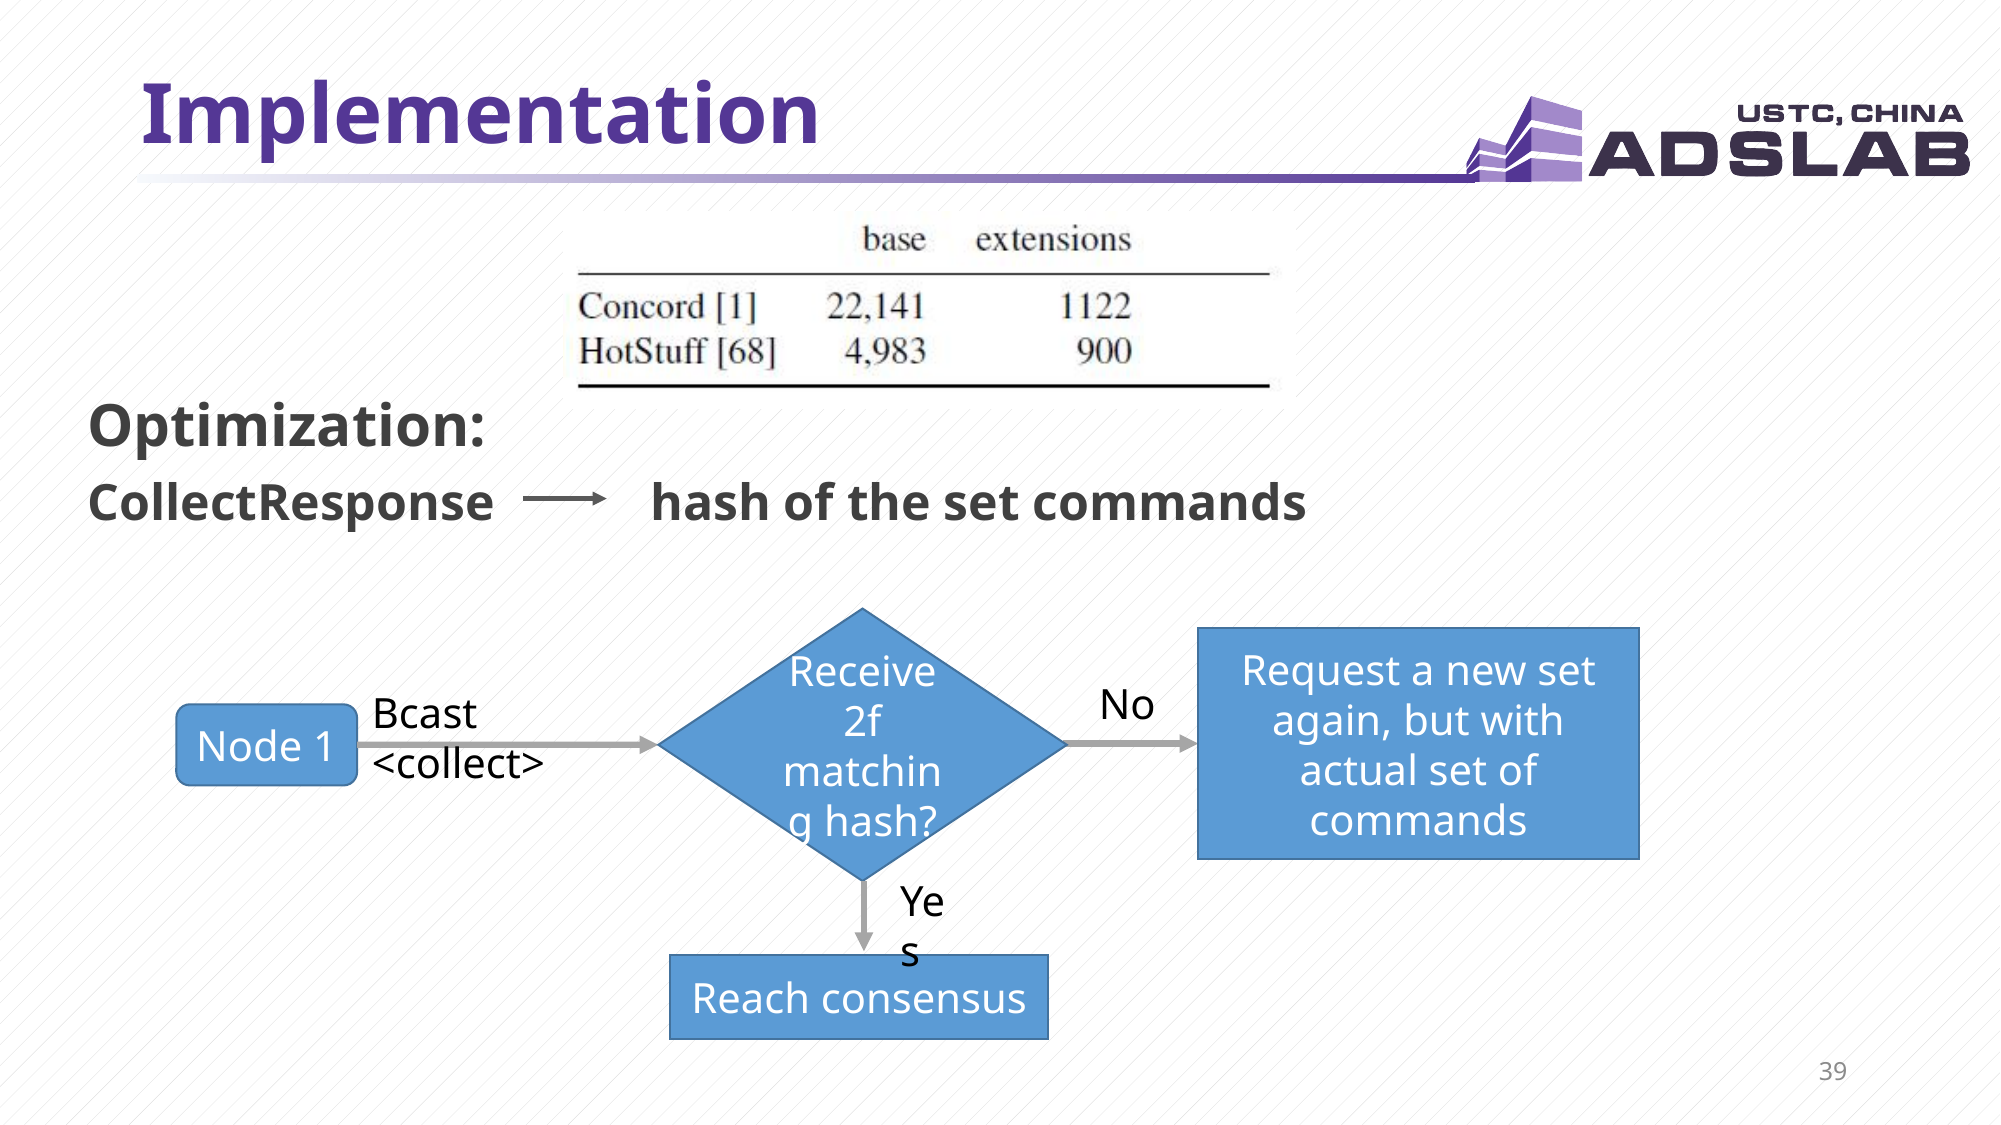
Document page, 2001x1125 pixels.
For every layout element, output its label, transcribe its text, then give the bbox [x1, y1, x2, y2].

picture [563, 211, 1296, 366]
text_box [72, 366, 1639, 1040]
title Implementation [126, 60, 1852, 174]
picture [1470, 93, 1976, 183]
